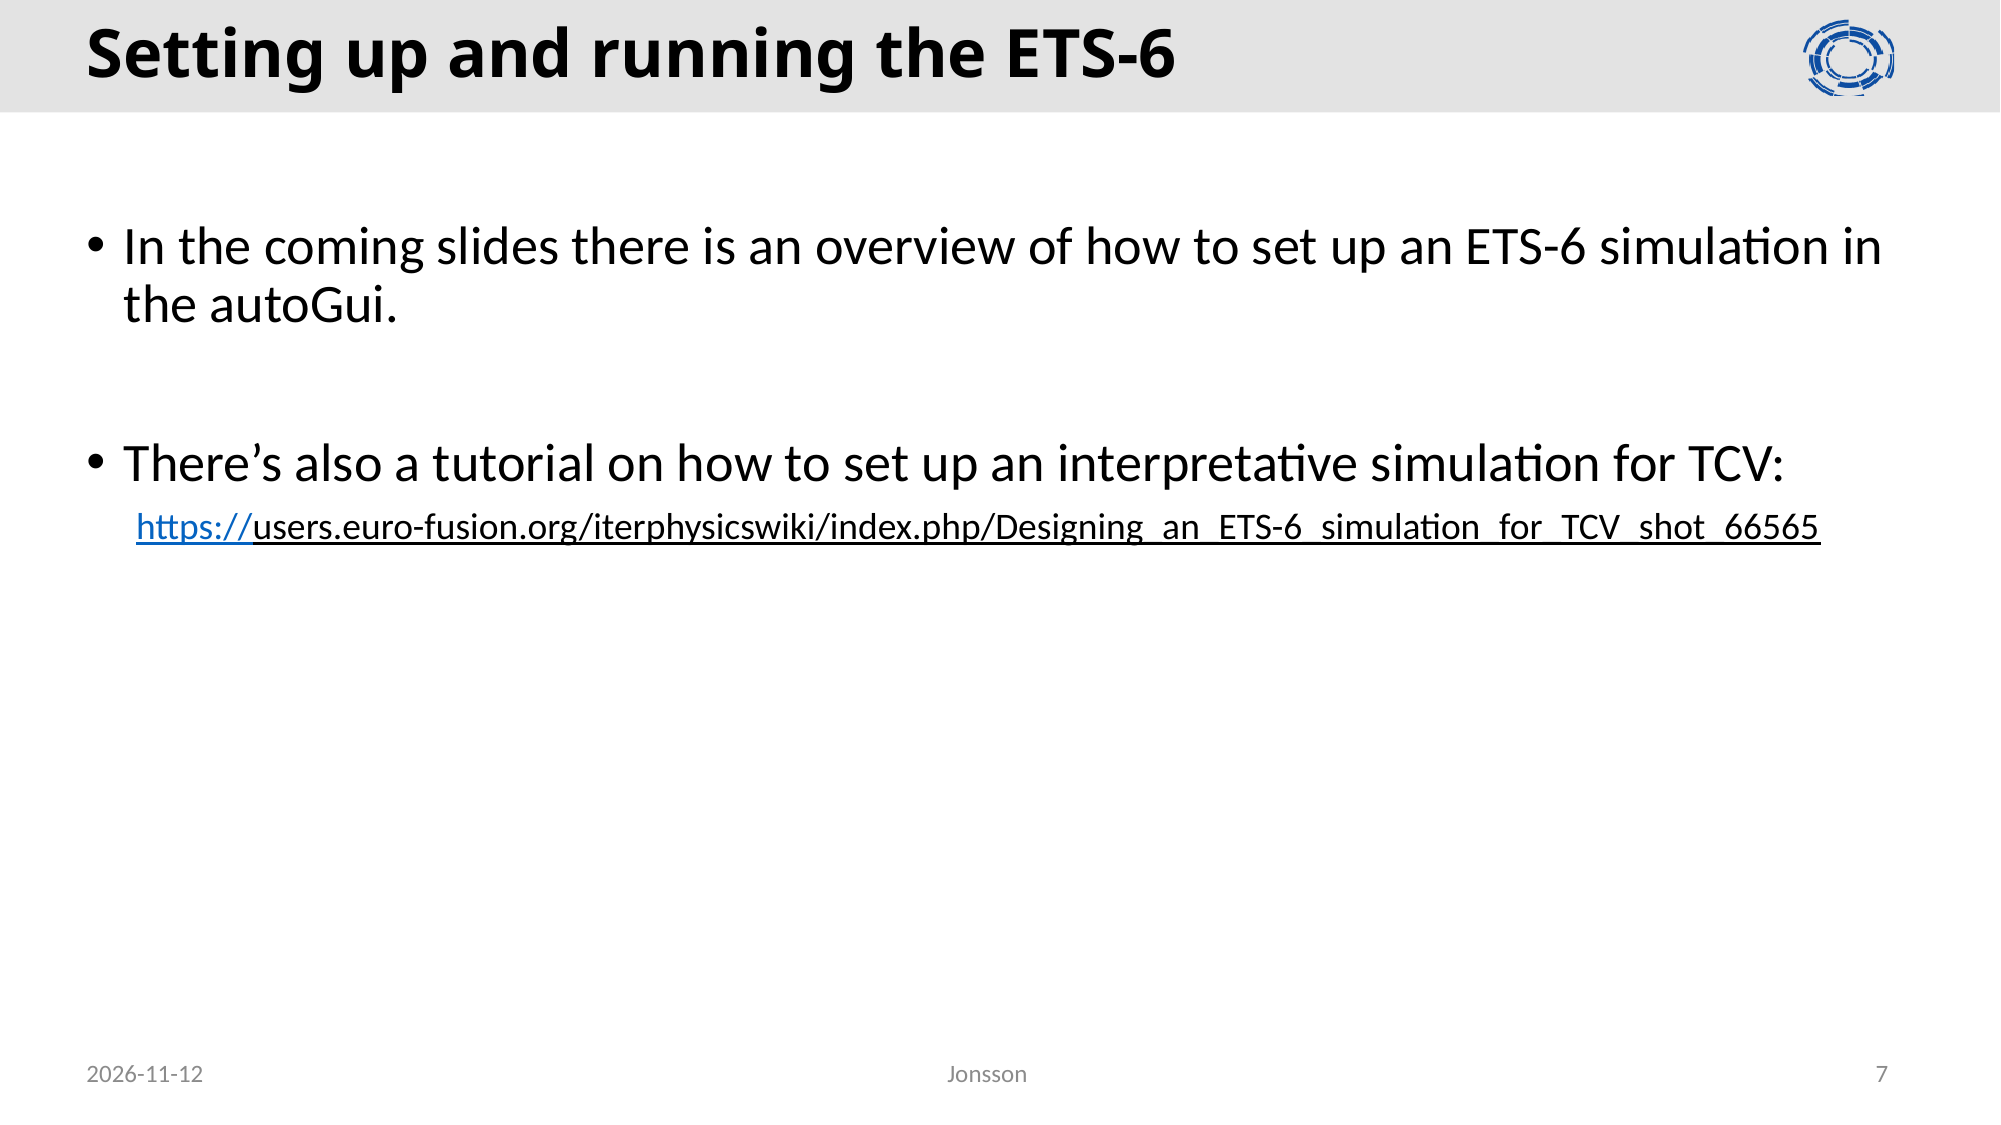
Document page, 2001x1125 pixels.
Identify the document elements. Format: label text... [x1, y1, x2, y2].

slide_number 7 [1453, 1042, 1904, 1103]
list In the coming slides there is an overview of how to set up an ETS-6 simulation in the autoGui. There’s also a tutorial on how to set up an interpretative simulation for TCV: https://users.euro-fusion.org/iterphysicswiki/index.php/Designing_an_ETS-6_simulation_for_TCV_shot_66565 [71, 210, 1904, 1014]
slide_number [71, 1042, 522, 1103]
footer Jonsson [650, 1042, 1325, 1103]
title Setting up and running the ETS-6 [71, 19, 1803, 93]
